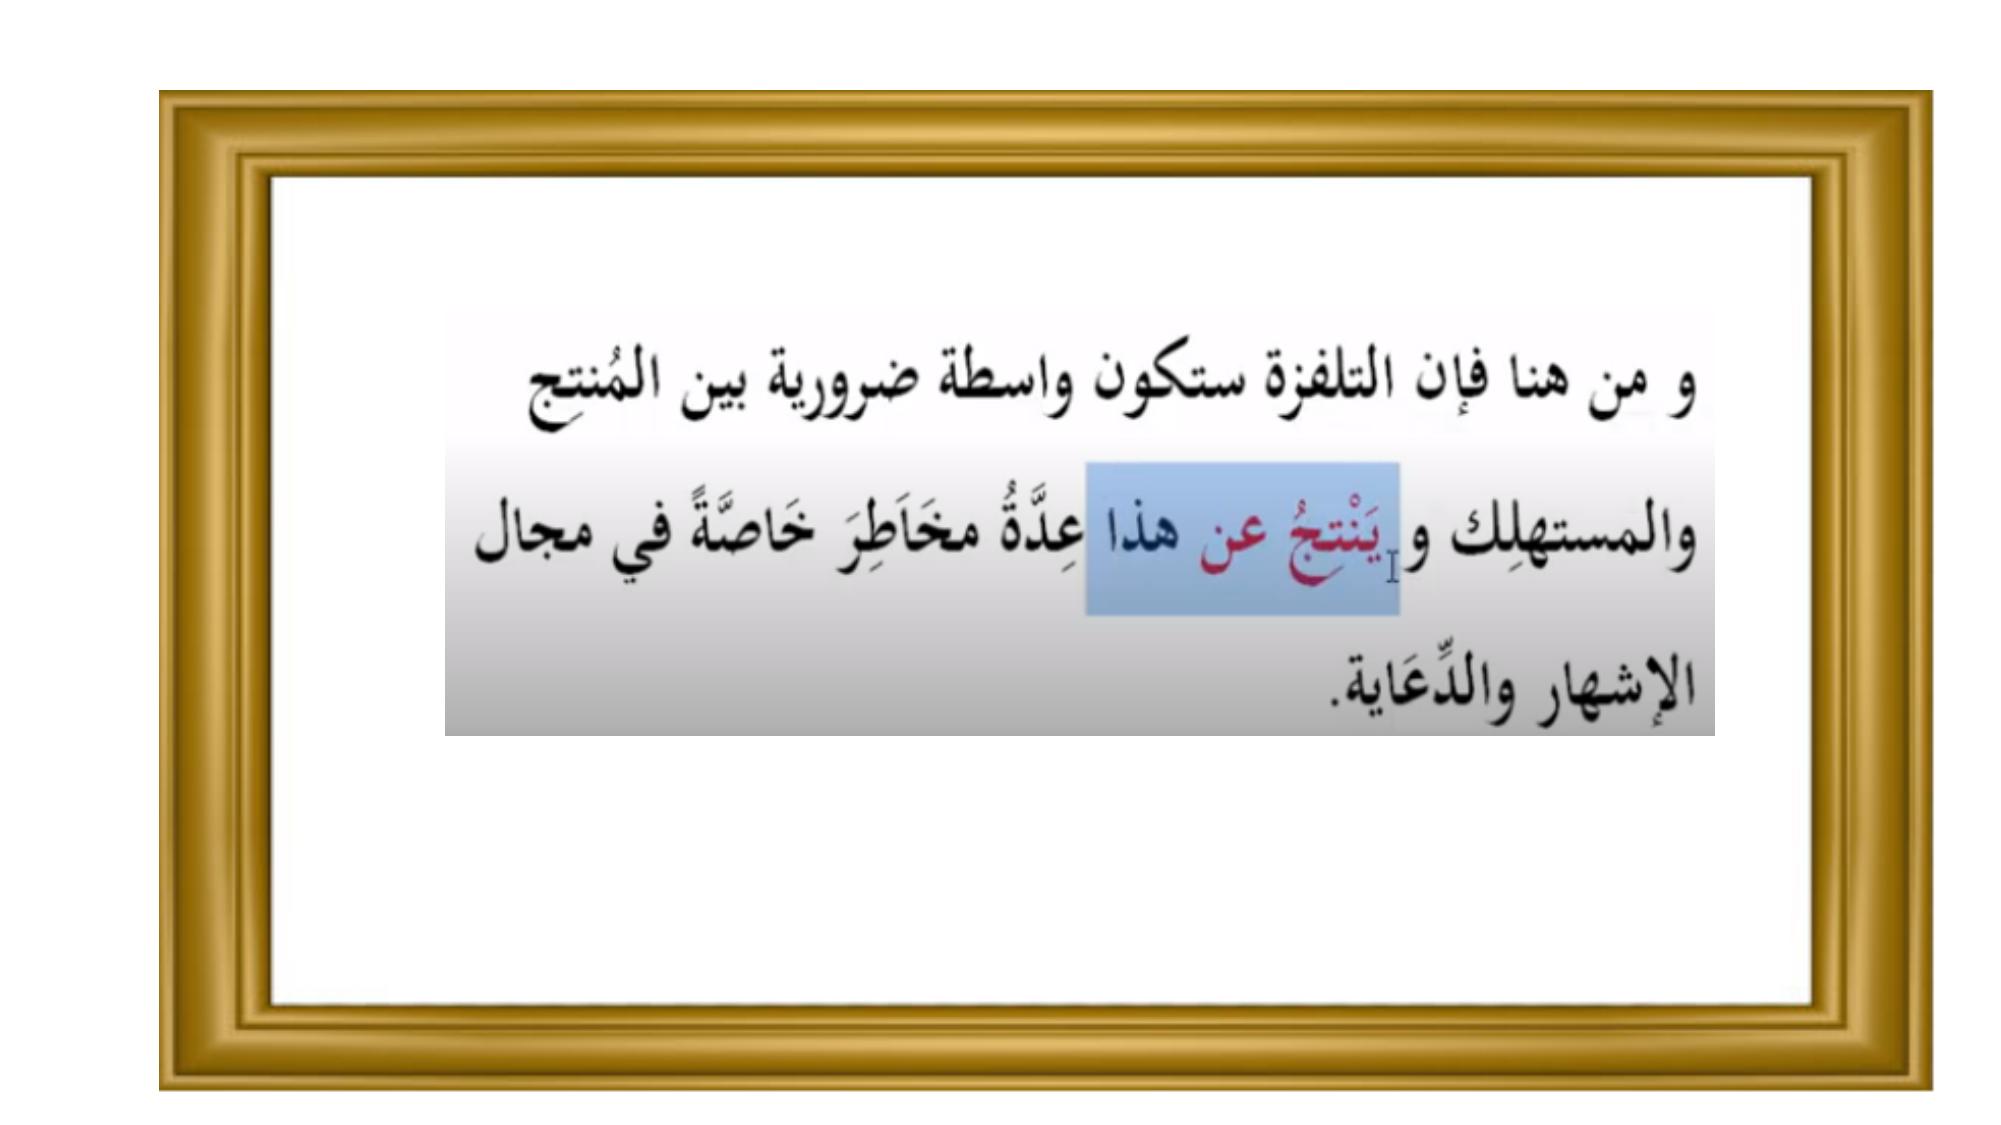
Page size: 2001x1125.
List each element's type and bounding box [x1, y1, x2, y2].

picture [159, 90, 1943, 1101]
